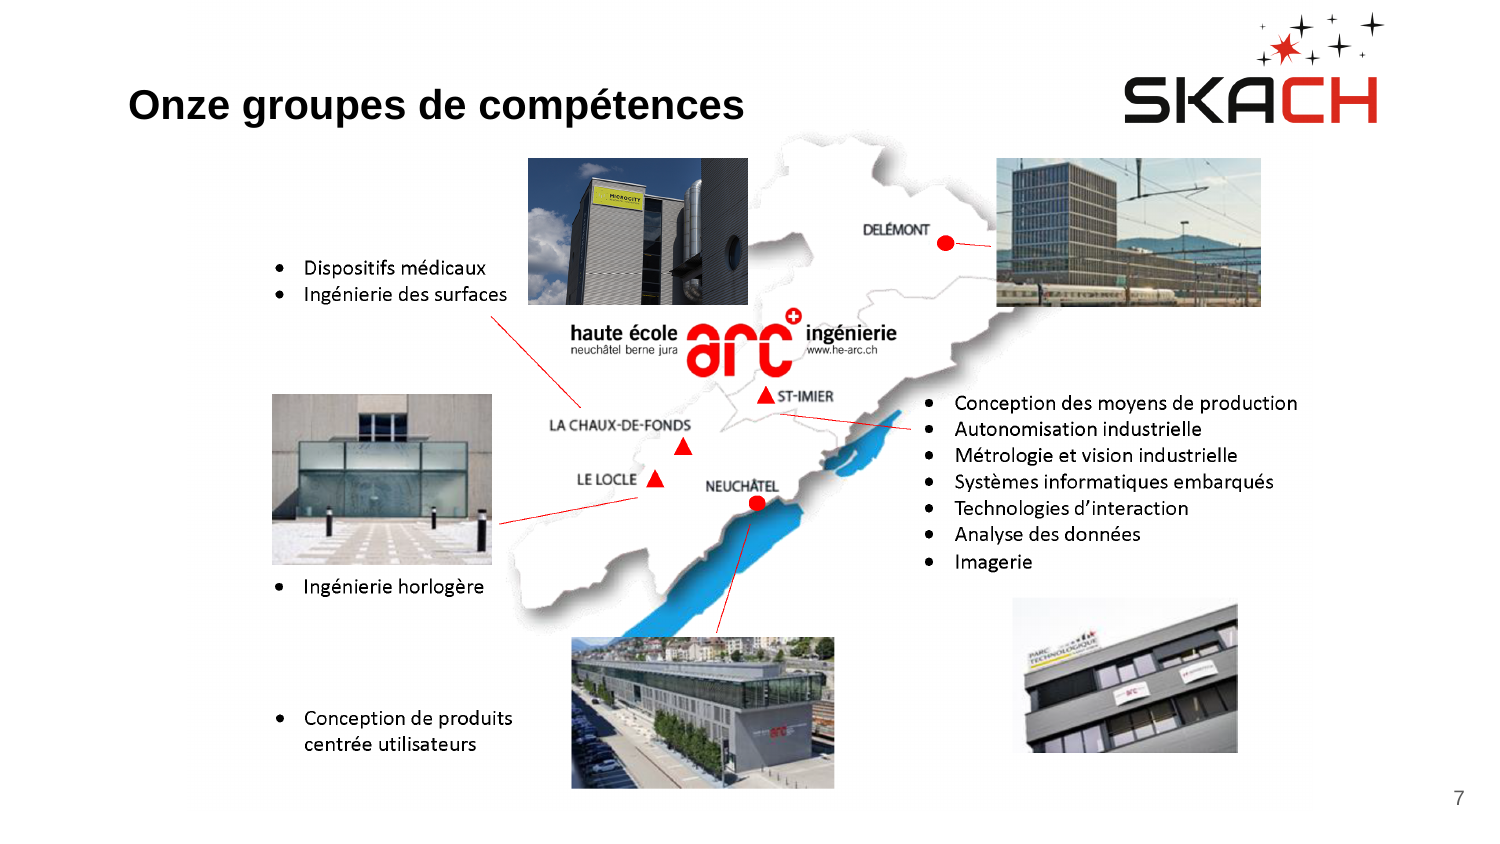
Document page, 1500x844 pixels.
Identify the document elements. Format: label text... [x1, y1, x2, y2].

slide_number 7 [1389, 764, 1480, 830]
text_box Onze groupes de compétences [113, 70, 182, 136]
picture [187, 0, 1431, 811]
